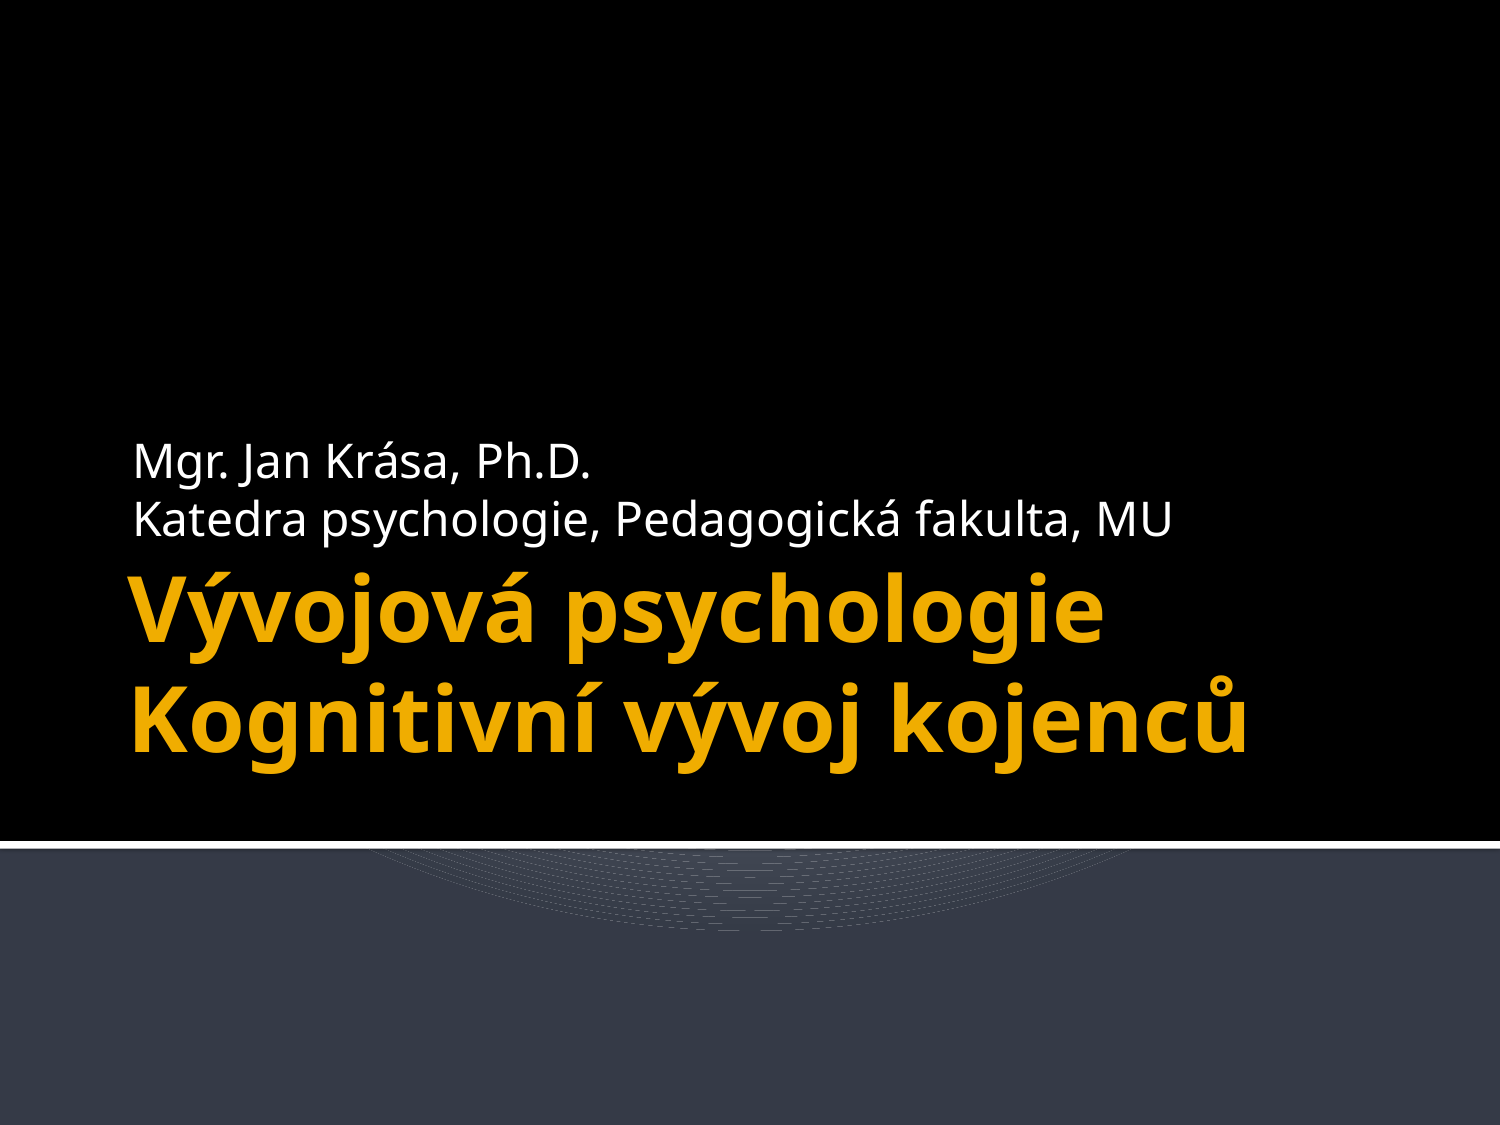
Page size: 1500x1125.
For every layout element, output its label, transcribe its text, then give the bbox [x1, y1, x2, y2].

title Vývojová psychologie Kognitivní vývoj kojenců [112, 550, 1438, 825]
subtitle Mgr. Jan Krása, Ph.D. Katedra psychologie, Pedagogická fakulta, MU [112, 299, 1438, 546]
